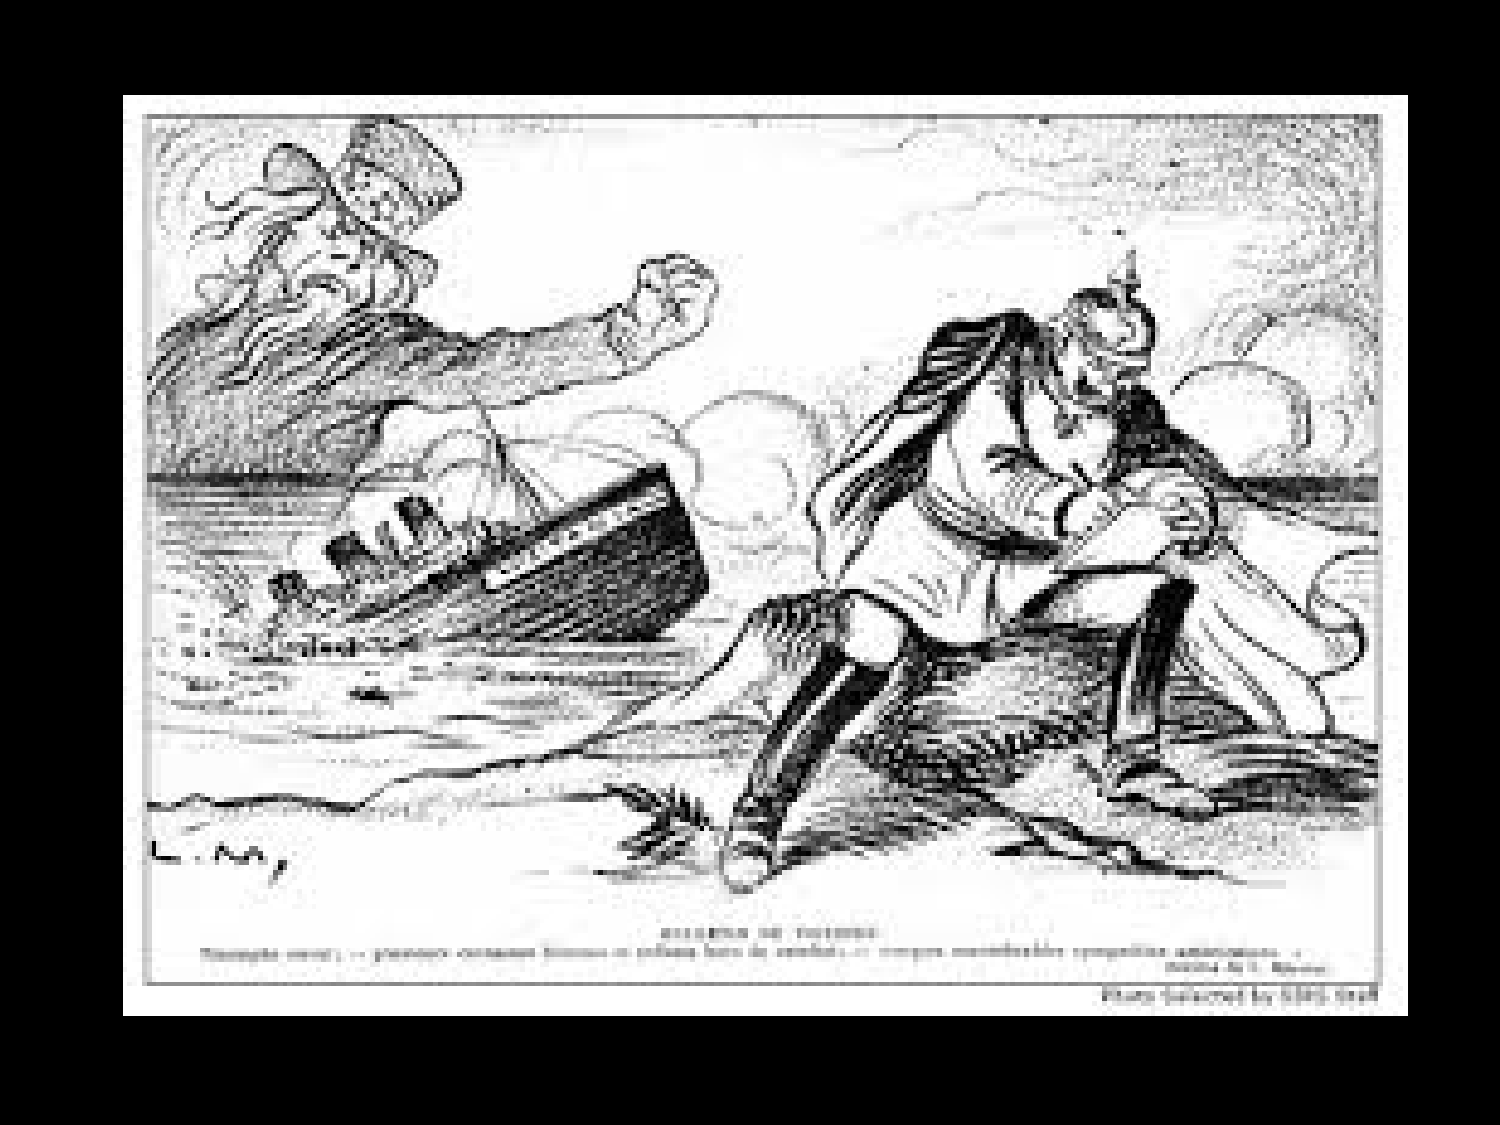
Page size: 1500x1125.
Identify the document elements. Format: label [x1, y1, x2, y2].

picture [123, 94, 1408, 1016]
